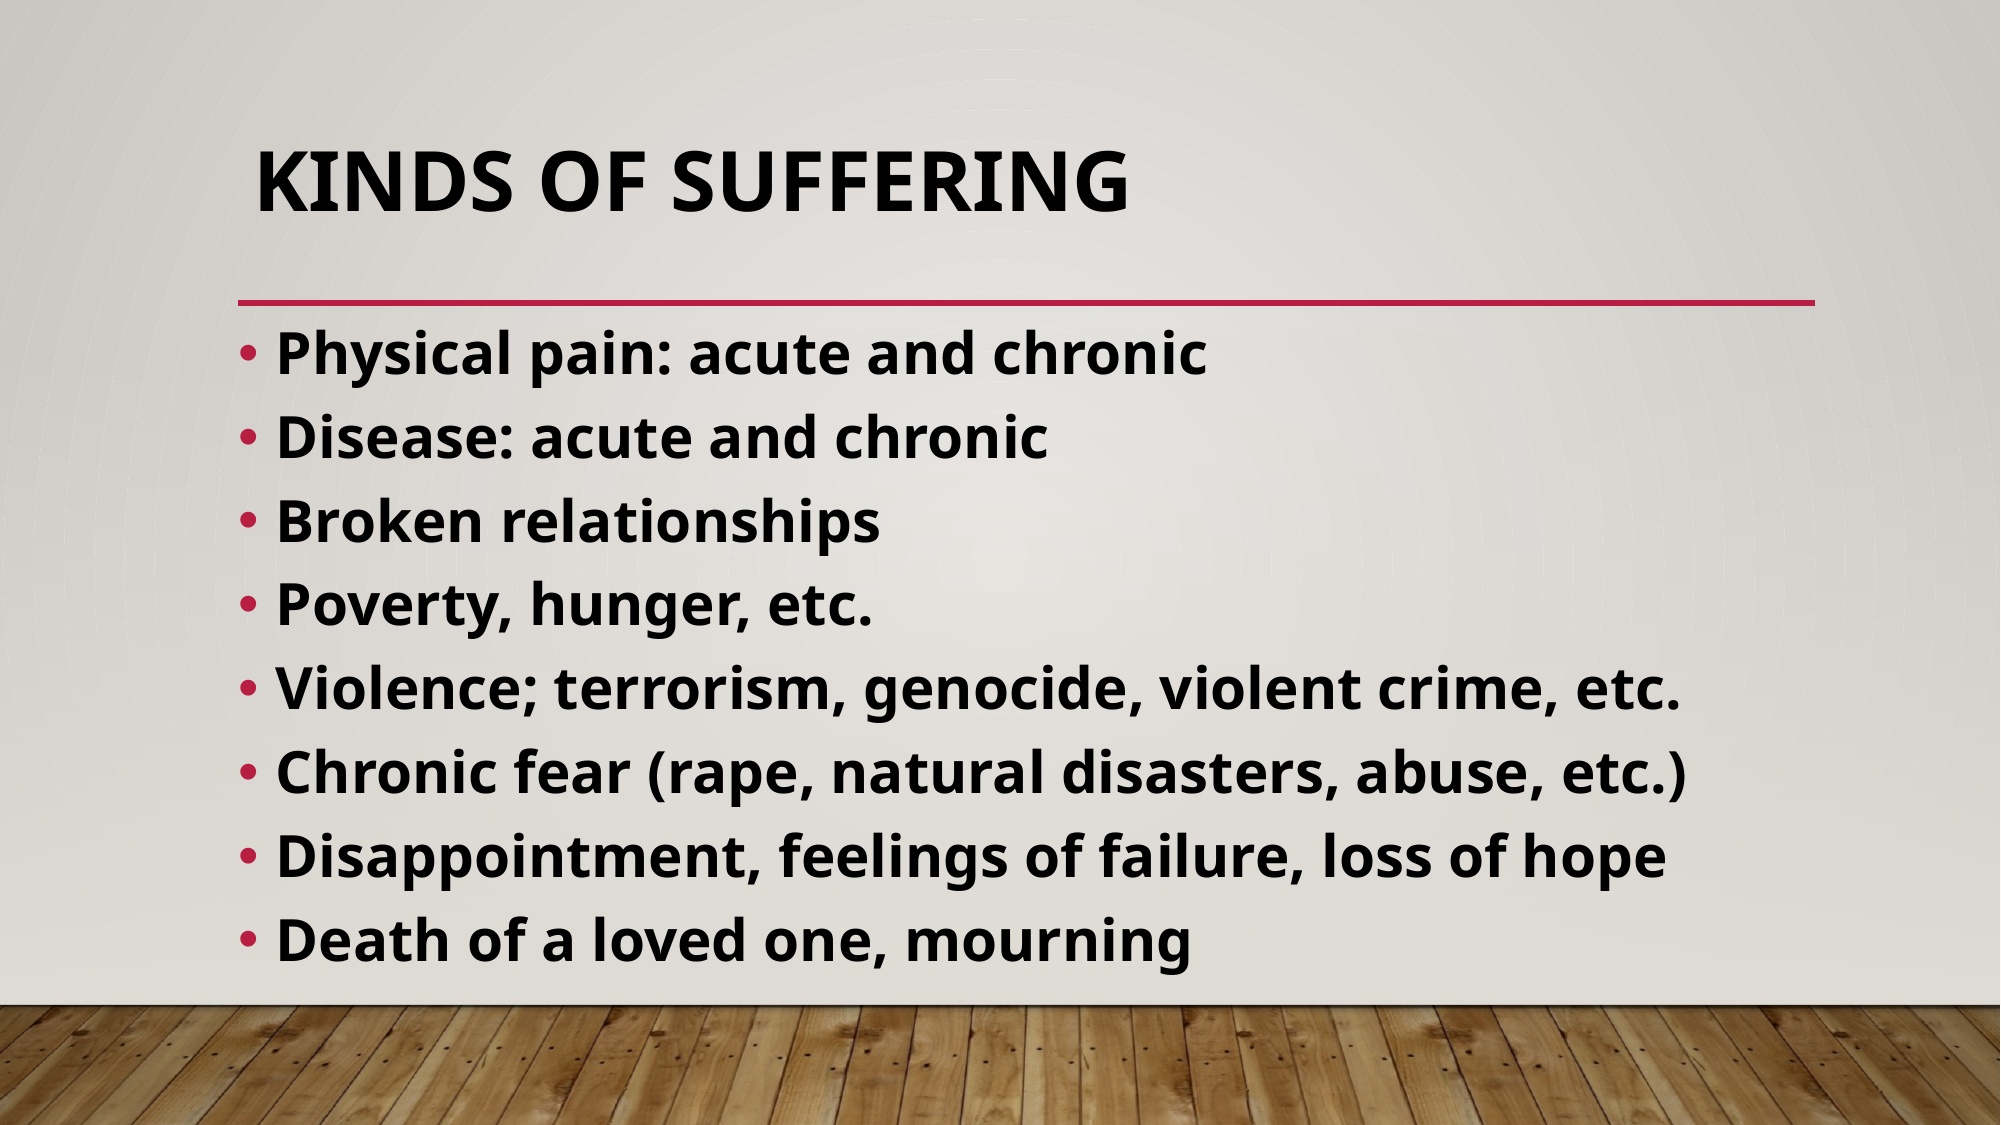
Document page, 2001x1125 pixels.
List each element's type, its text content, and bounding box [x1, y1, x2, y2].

picture [0, 1005, 2000, 1125]
title Kinds of Suffering [238, 131, 1814, 305]
list Physical pain: acute and chronic Disease: acute and chronic Broken relationships Poverty, hunger, etc. Violence; terrorism, genocide, violent crime, etc. Chronic fear (rape, natural disasters, abuse, etc.) Disappointment, feelings of failure, loss of hope Death of a loved one, mourning [223, 316, 1814, 897]
